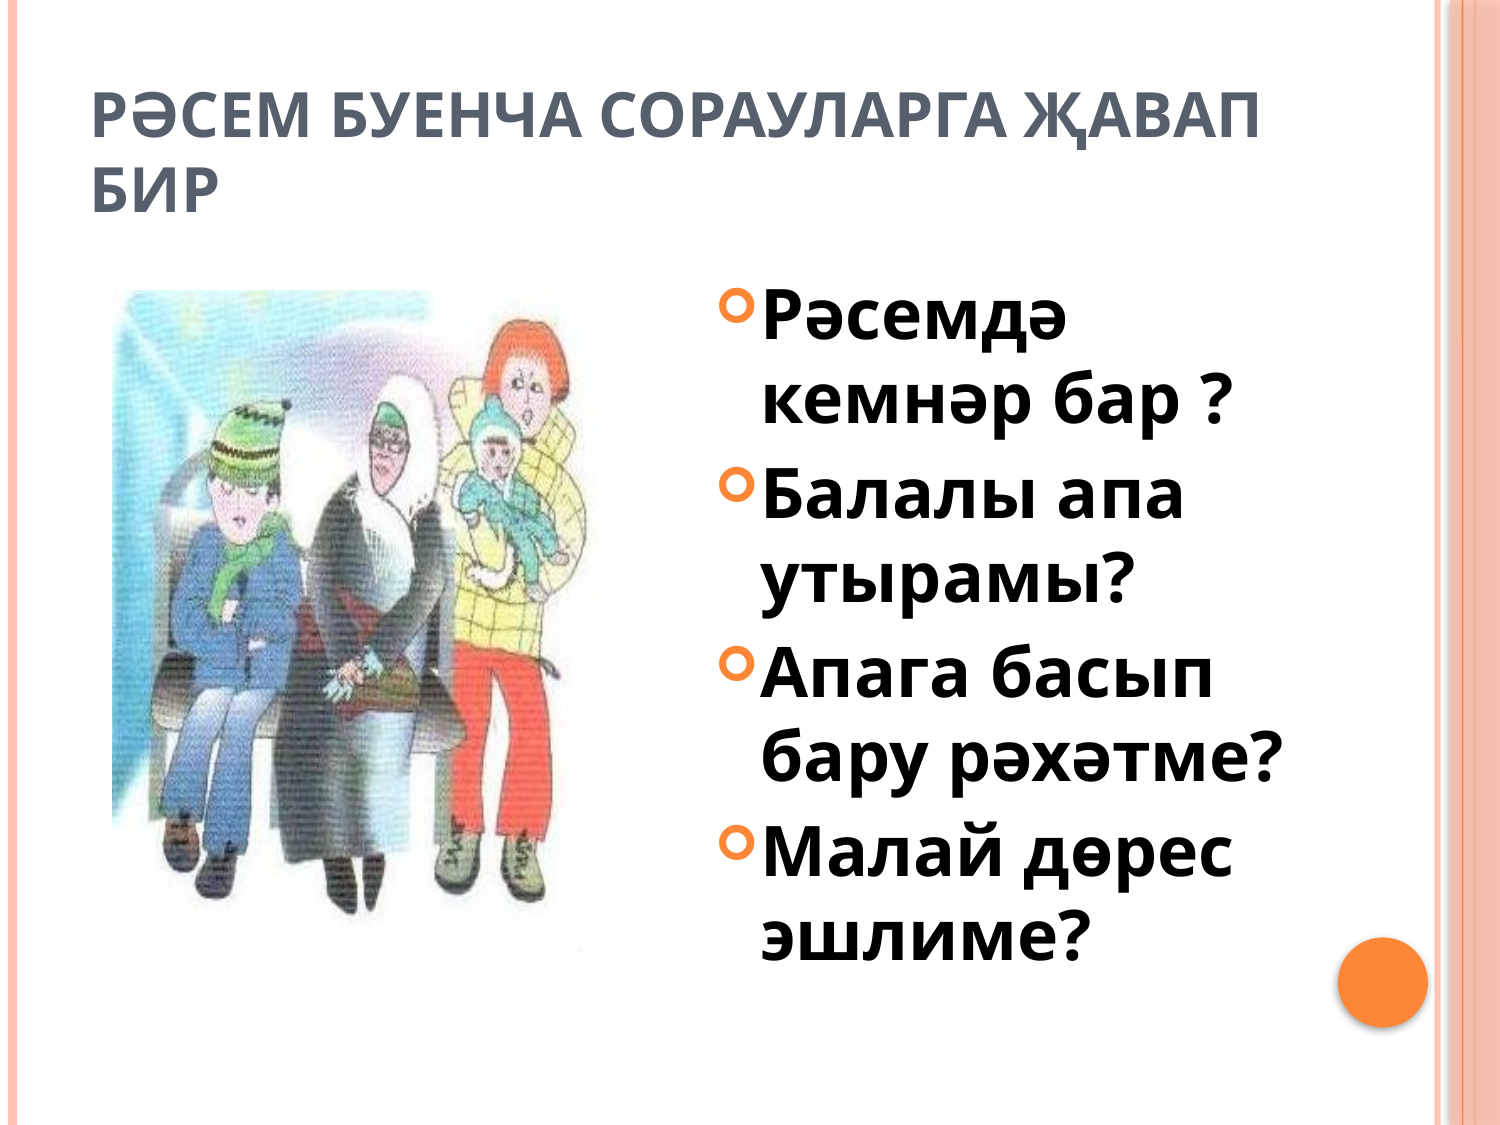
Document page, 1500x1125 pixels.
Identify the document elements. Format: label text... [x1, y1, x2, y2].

title Рәсем буенча сорауларга җавап бир [75, 45, 1300, 233]
list Рәсемдә кемнәр бар ? Балалы апа утырамы? Апага басып бару рәхәтме? Малай дөрес эшлиме? [700, 262, 1301, 1013]
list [111, 290, 625, 953]
